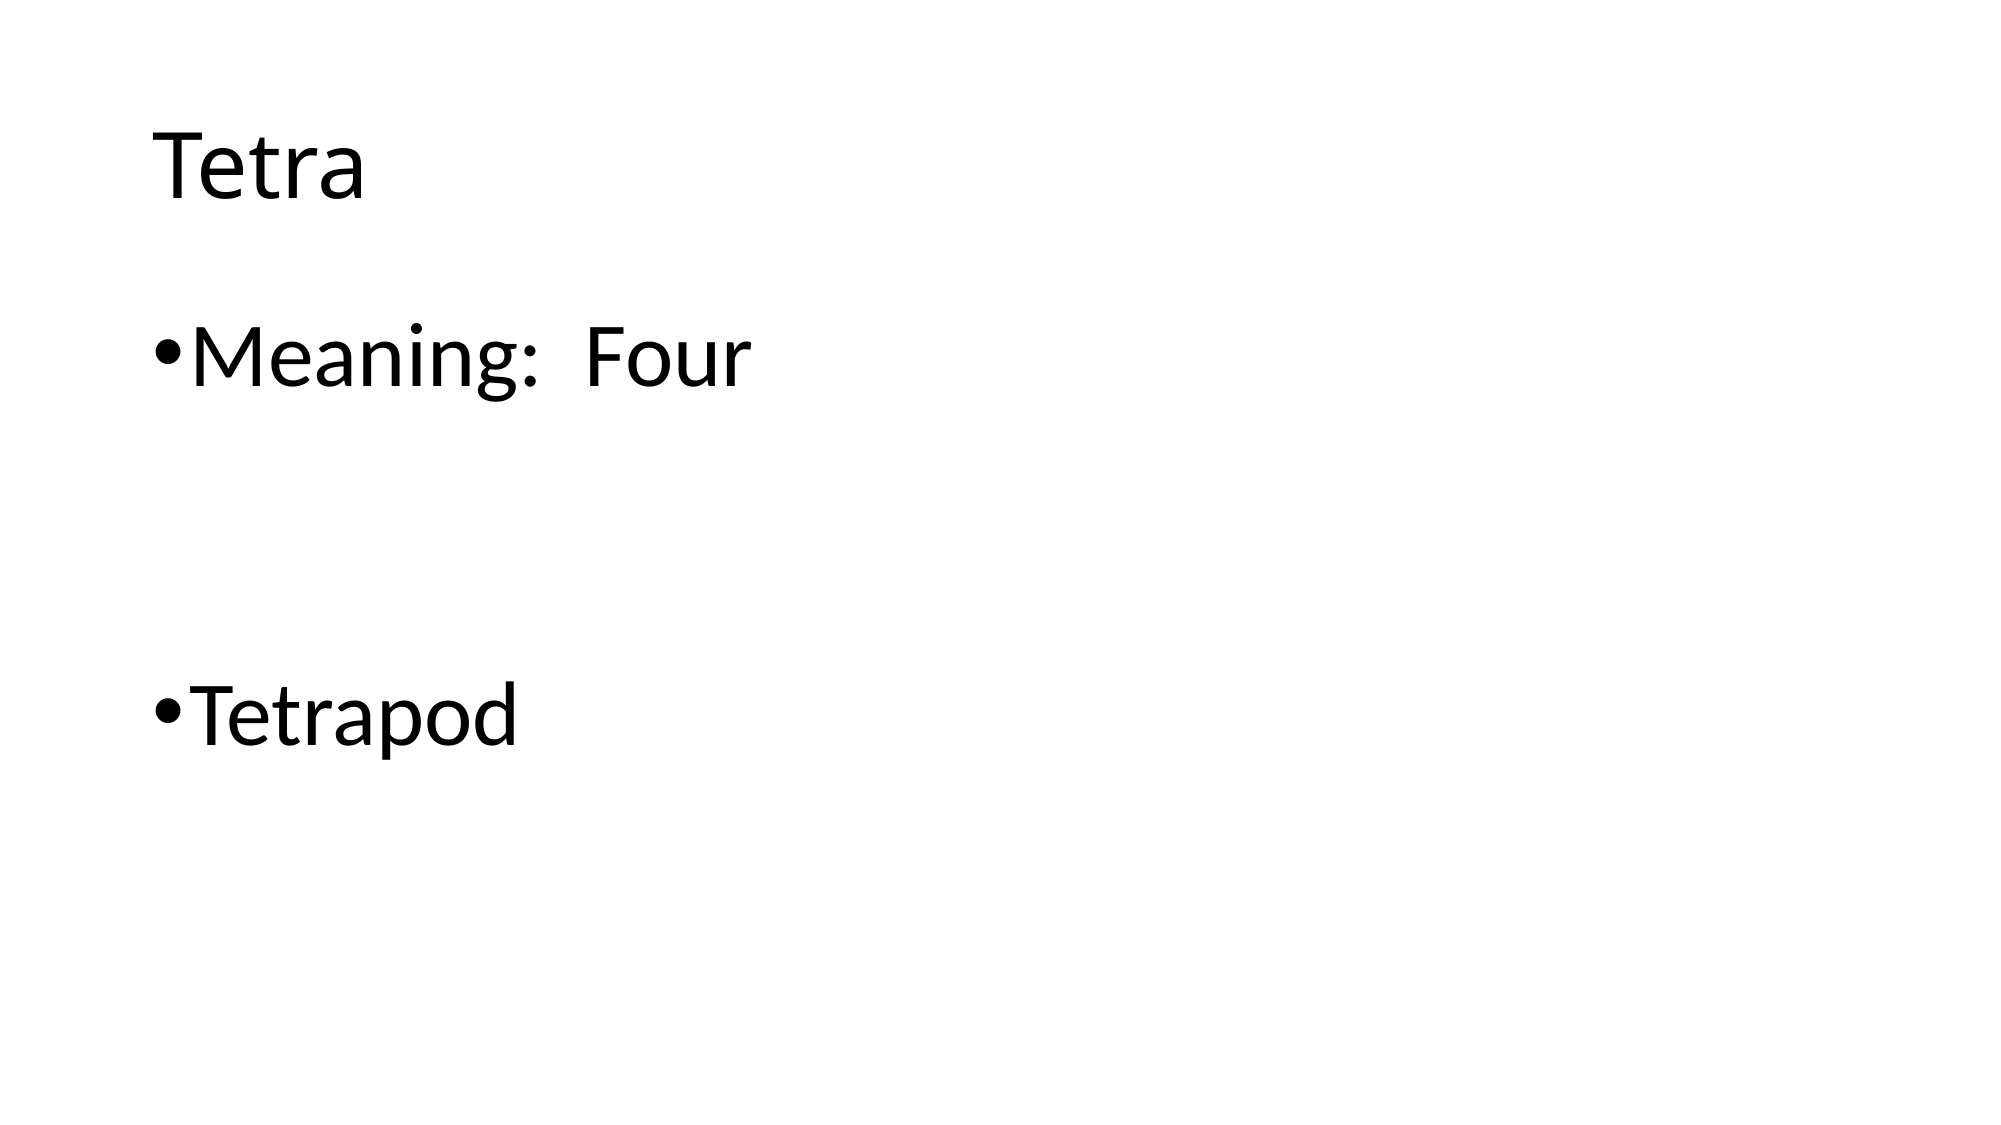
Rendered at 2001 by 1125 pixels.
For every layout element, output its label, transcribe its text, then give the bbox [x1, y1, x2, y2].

list Meaning: Four Tetrapod [137, 299, 1863, 1014]
title Tetra [137, 59, 1863, 278]
